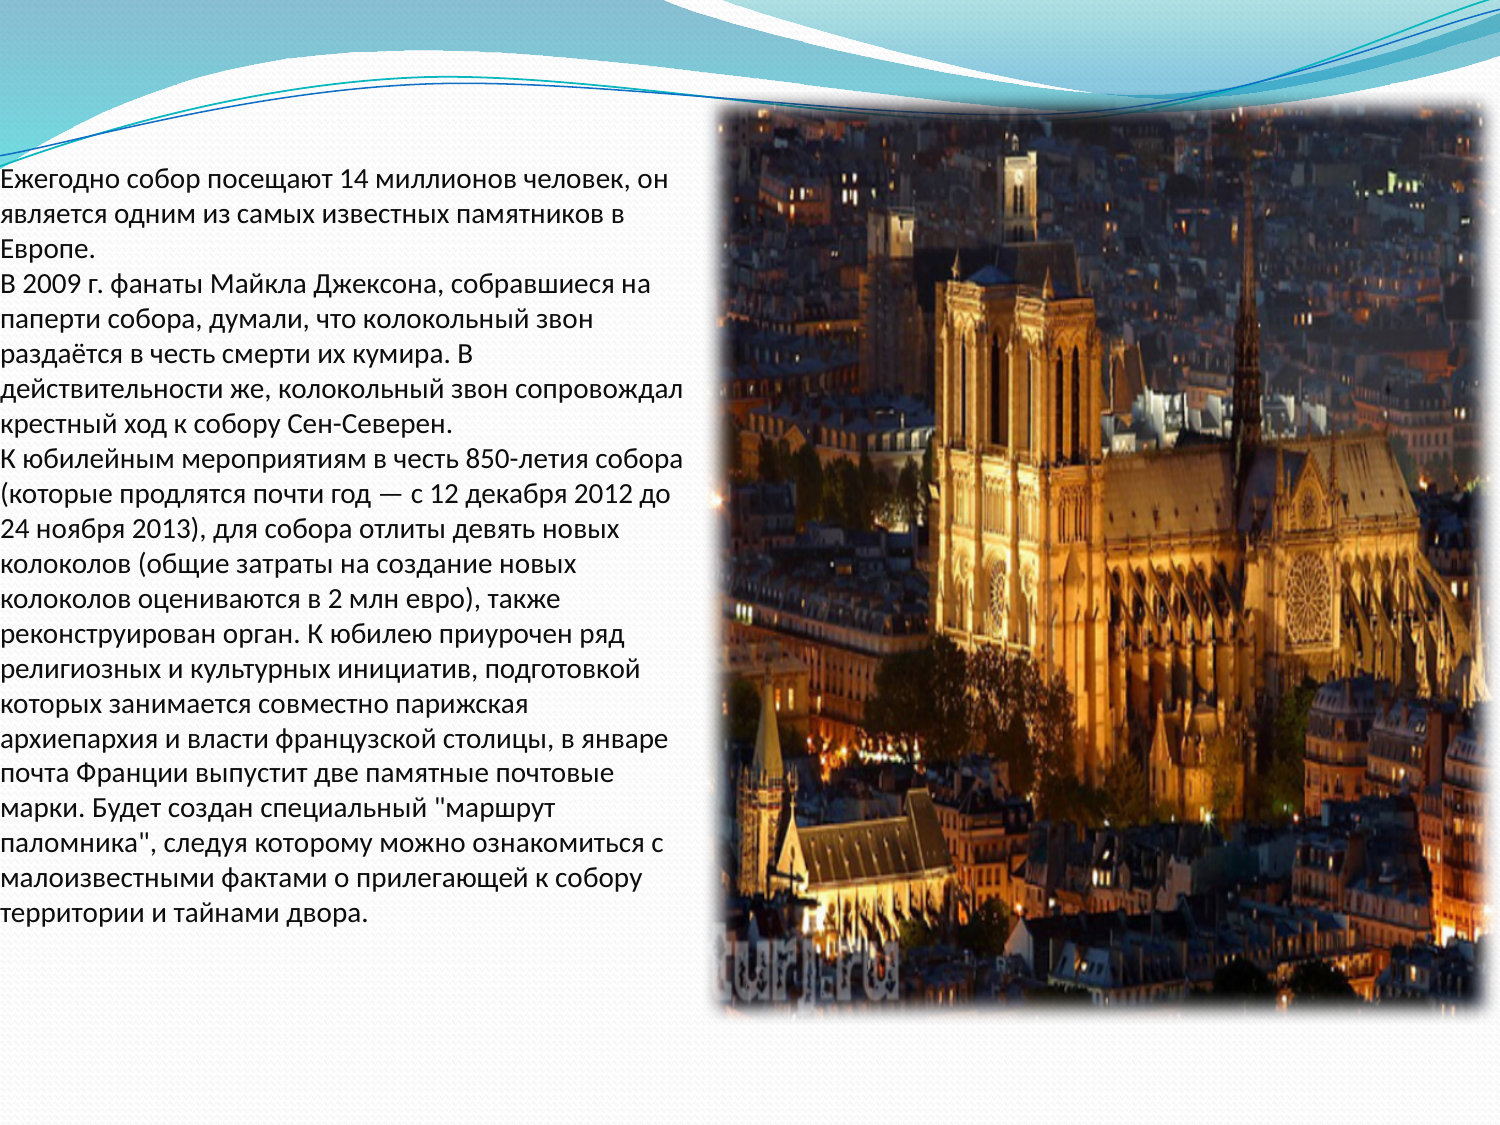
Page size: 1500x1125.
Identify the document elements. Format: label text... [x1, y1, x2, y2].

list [702, 89, 1500, 1026]
title Ежегодно собор посещают 14 миллионов человек, он является одним из самых известных памятников в Европе. В 2009 г. фанаты Майкла Джексона, собравшиеся на паперти собора, думали, что колокольный звон раздаётся в честь смерти их кумира. В действительности же, колокольный звон сопровождал крестный ход к собору Сен-Северен. К юбилейным мероприятиям в честь 850-летия собора (которые продлятся почти год — с 12 декабря 2012 до 24 ноября 2013), для собора отлиты девять новых колоколов (общие затраты на создание новых колоколов оцениваются в 2 млн евро), также реконструирован орган. К юбилею приурочен ряд религиозных и культурных инициатив, подготовкой которых занимается совместно парижская архиепархия и власти французской столицы, в январе почта Франции выпустит две памятные почтовые марки. Будет создан специальный "маршрут паломника", следуя которому можно ознакомиться с малоизвестными фактами о прилегающей к собору территории и тайнами двора. [0, 0, 687, 929]
